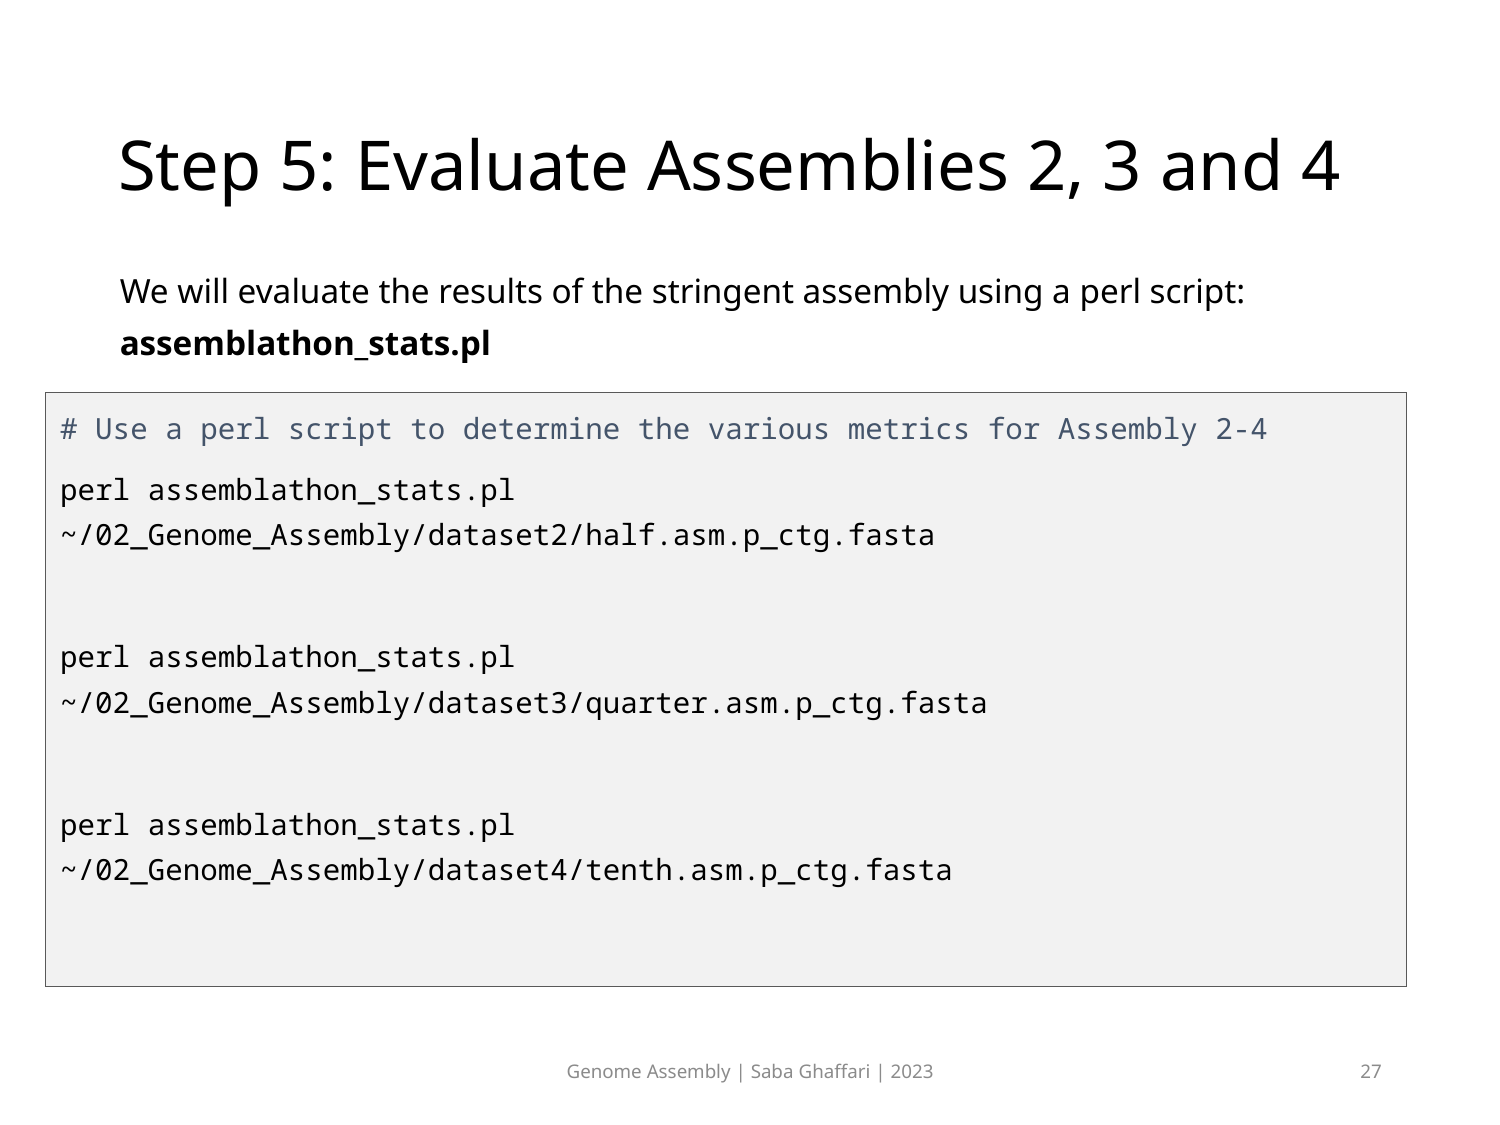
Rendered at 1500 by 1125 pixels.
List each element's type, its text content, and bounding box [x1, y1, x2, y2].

list # Use a perl script to determine the various metrics for Assembly 2-4 perl assemblathon_stats.pl ~/02_Genome_Assembly/dataset2/half.asm.p_ctg.fasta perl assemblathon_stats.pl ~/02_Genome_Assembly/dataset3/quarter.asm.p_ctg.fasta perl assemblathon_stats.pl ~/02_Genome_Assembly/dataset4/tenth.asm.p_ctg.fasta [45, 392, 1407, 987]
text_box We will evaluate the results of the stringent assembly using a perl script: assemblathon_stats.pl [104, 278, 1395, 392]
slide_number 27 [1059, 1042, 1397, 1103]
title Step 5: Evaluate Assemblies 2, 3 and 4 [103, 59, 1397, 278]
footer Genome Assembly | Saba Ghaffari | 2023 [496, 1042, 1004, 1103]
